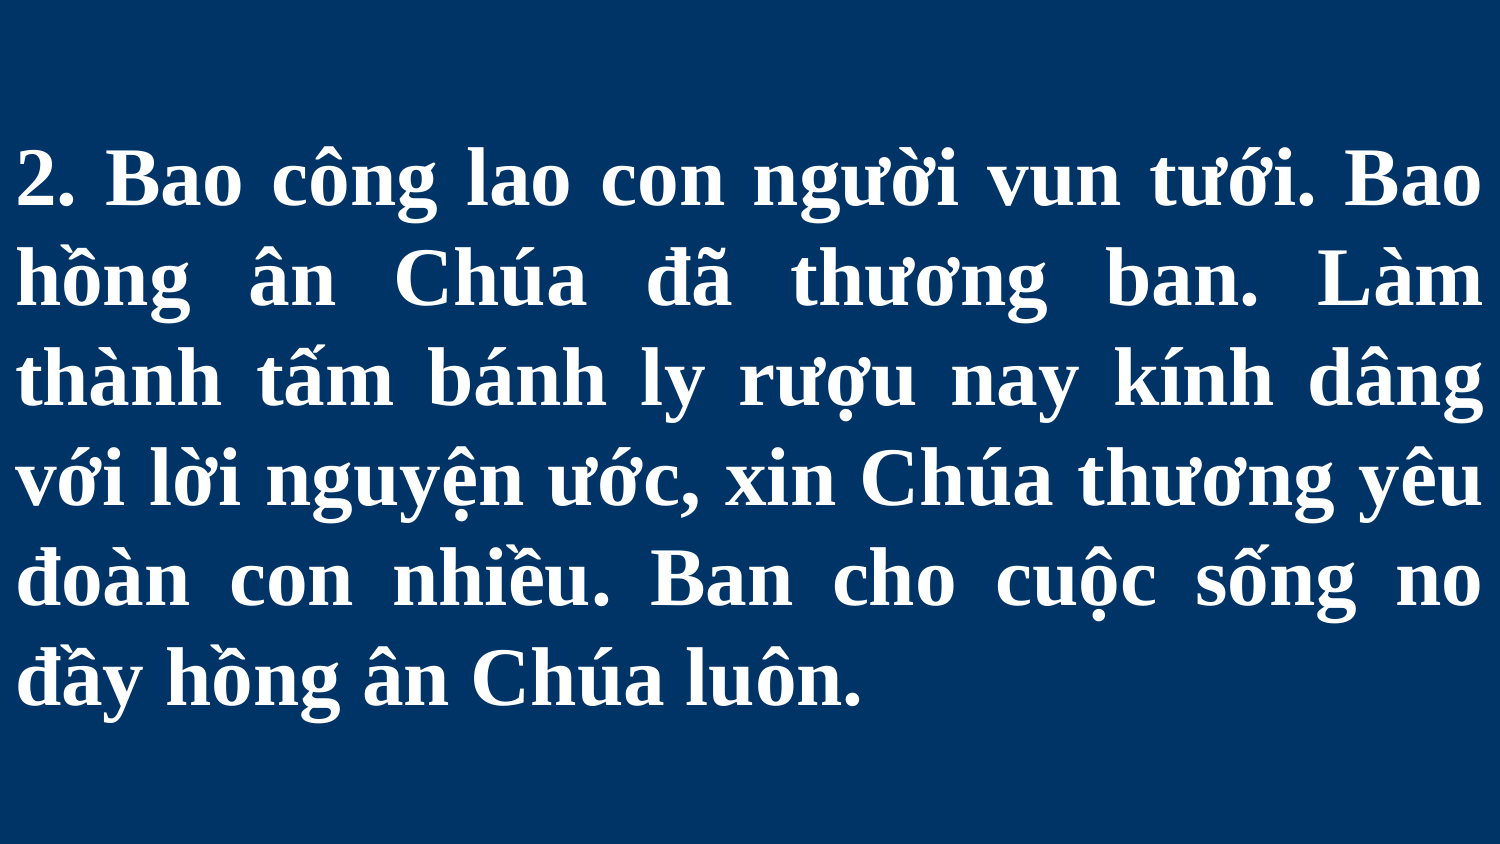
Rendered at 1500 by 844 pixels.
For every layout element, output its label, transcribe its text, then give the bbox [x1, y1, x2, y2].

title 2. Bao công lao con người vun tưới. Bao hồng ân Chúa đã thương ban. Làm thành tấm bánh ly rượu nay kính dâng với lời nguyện ước, xin Chúa thương yêu đoàn con nhiều. Ban cho cuộc sống no đầy hồng ân Chúa luôn. [0, 0, 1500, 844]
